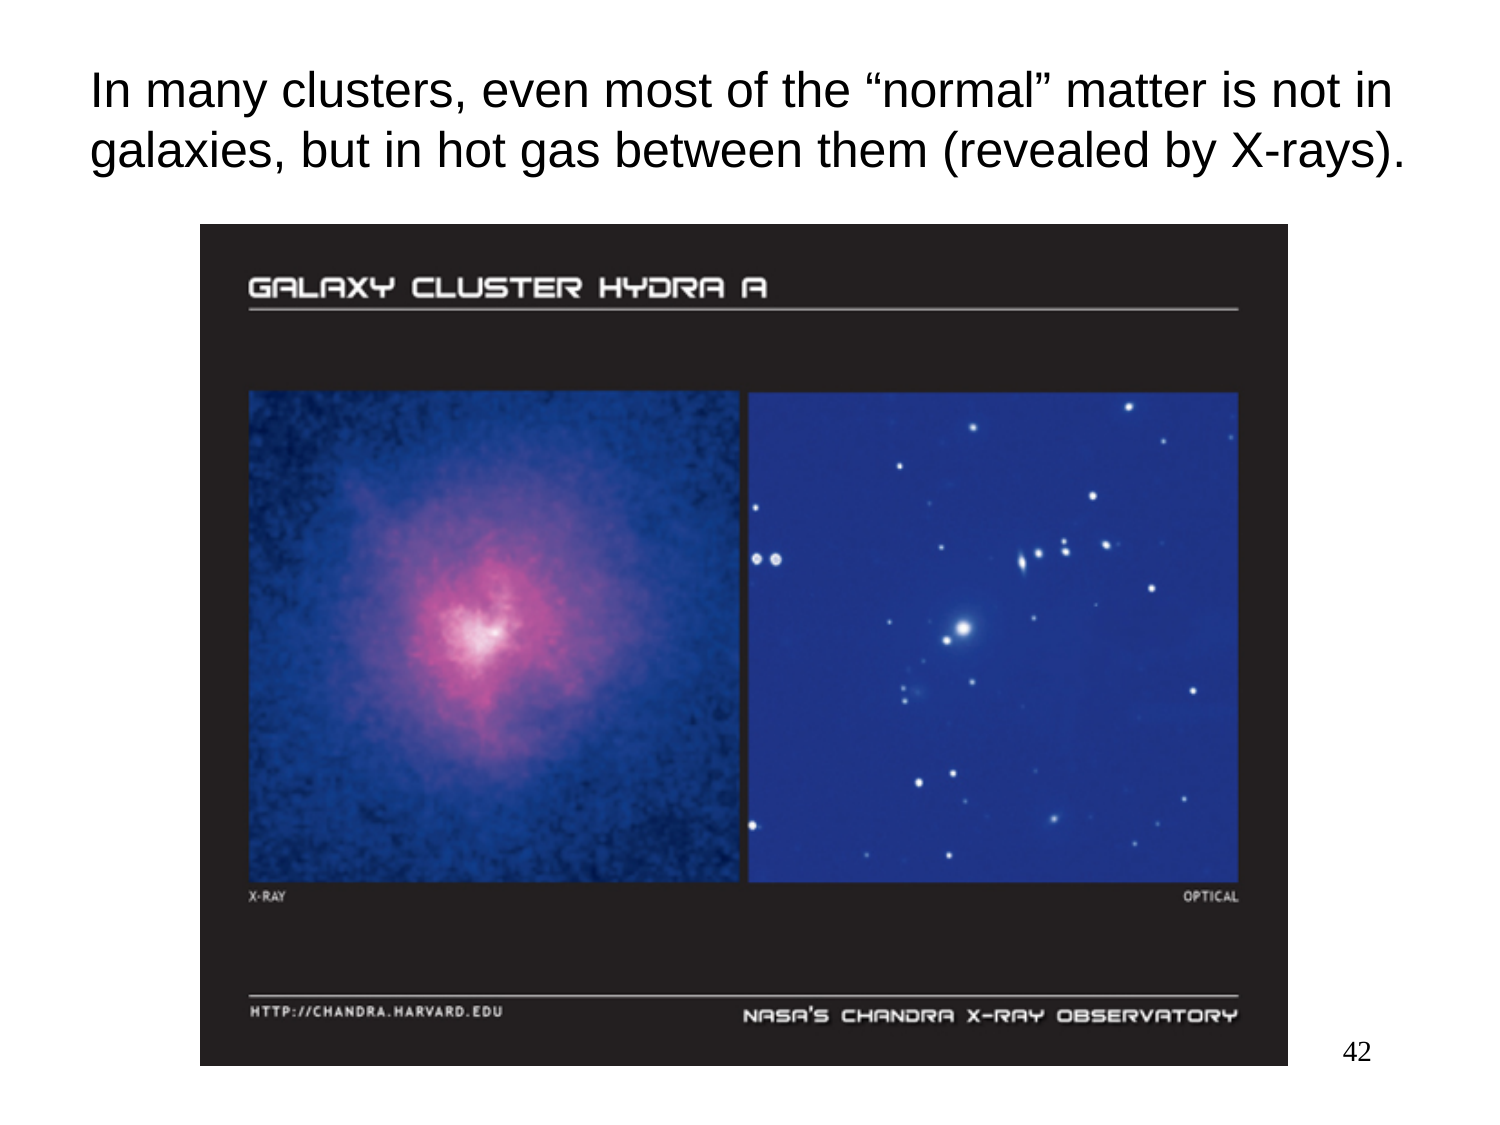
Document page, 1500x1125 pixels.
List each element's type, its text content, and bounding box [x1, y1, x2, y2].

slide_number 42 [1074, 1024, 1388, 1101]
text_box In many clusters, even most of the “normal” matter is not in galaxies, but in hot gas between them (revealed by X-rays). [75, 49, 1475, 185]
picture [199, 224, 1288, 1067]
